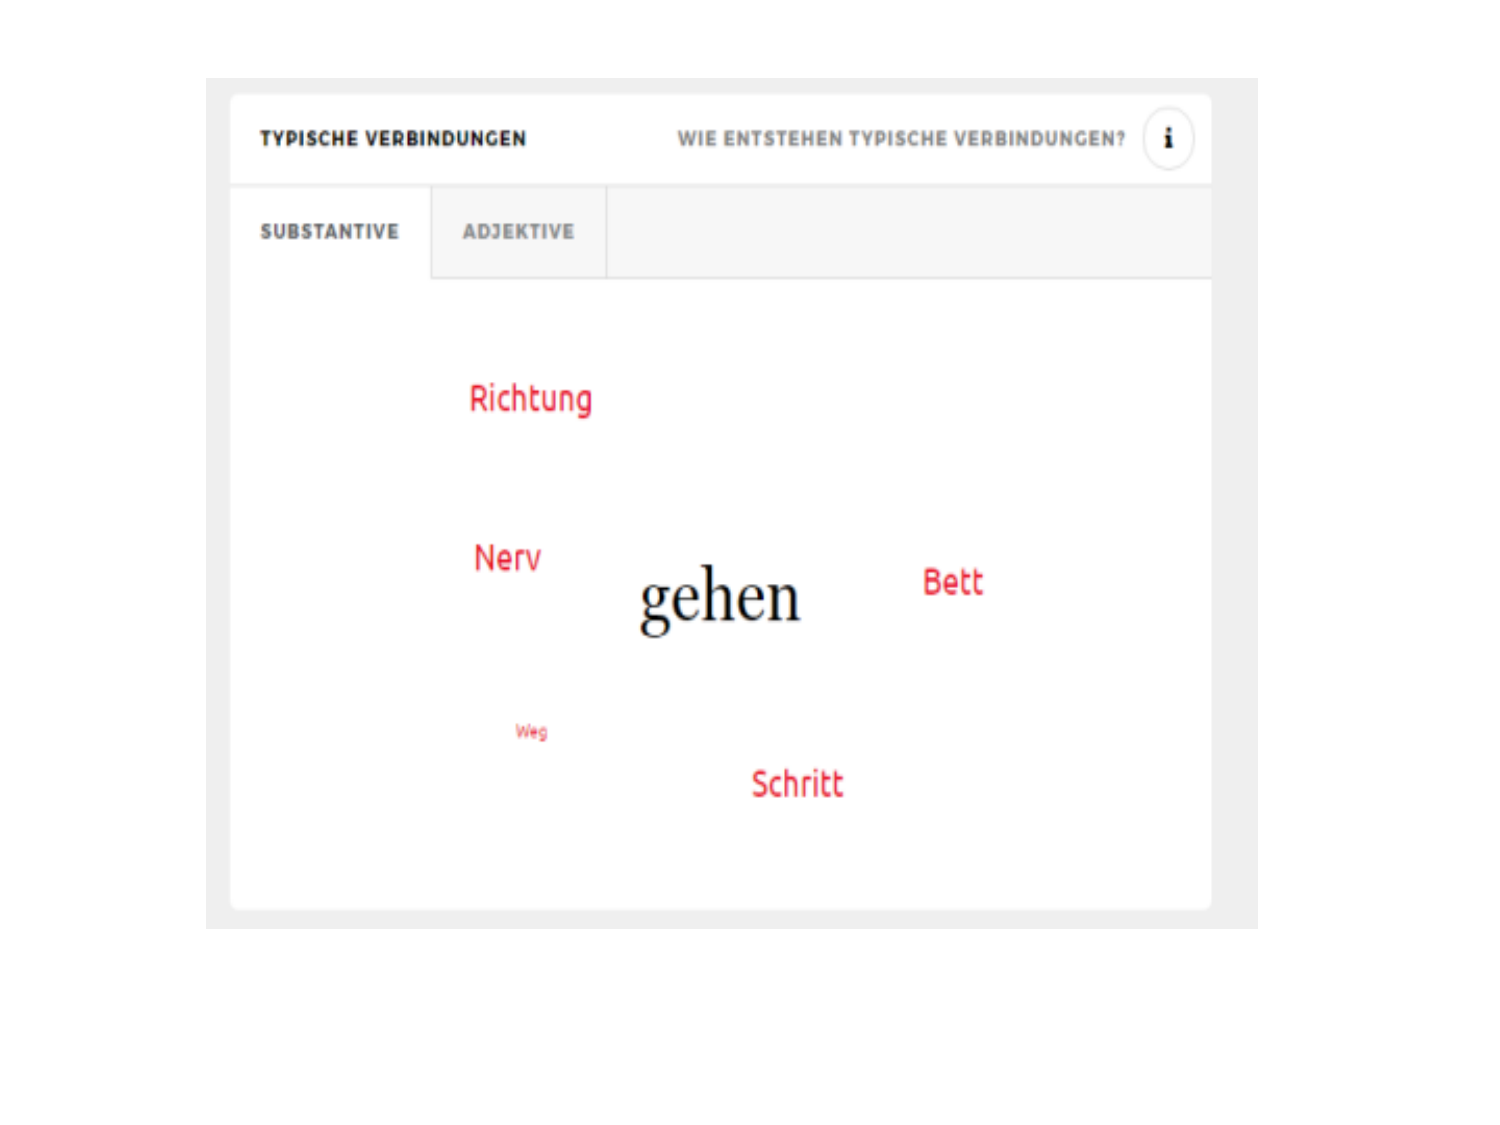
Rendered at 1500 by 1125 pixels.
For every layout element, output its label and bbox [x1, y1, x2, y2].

list [206, 77, 1259, 929]
